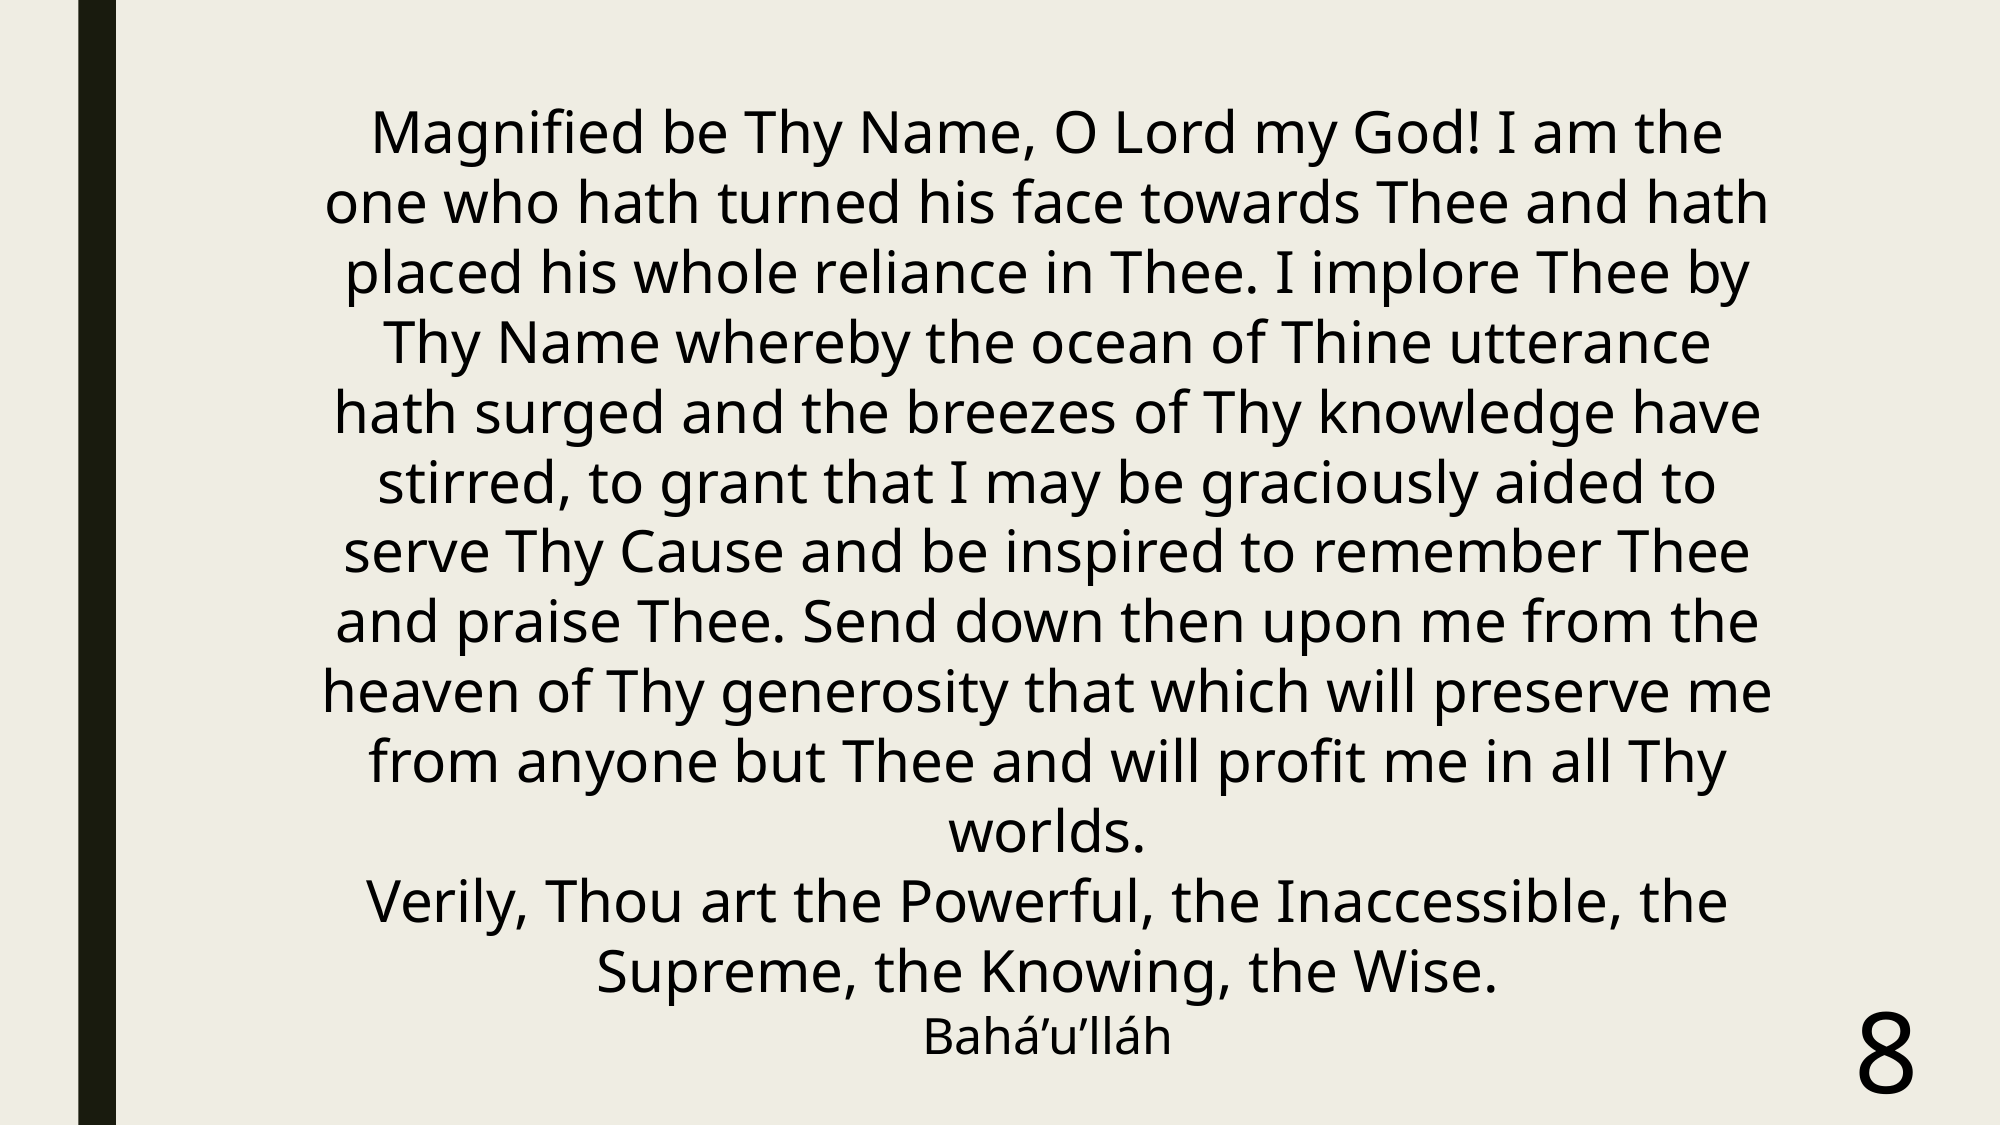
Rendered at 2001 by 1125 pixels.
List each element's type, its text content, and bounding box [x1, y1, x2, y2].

text_box Magnified be Thy Name, O Lord my God! I am the one who hath turned his face towards Thee and hath placed his whole reliance in Thee. I implore Thee by Thy Name whereby the ocean of Thine utterance hath surged and the breezes of Thy knowledge have stirred, to grant that I may be graciously aided to serve Thy Cause and be inspired to remember Thee and praise Thee. Send down then upon me from the heaven of Thy generosity that which will preserve me from anyone but Thee and will profit me in all Thy worlds. Verily, Thou art the Powerful, the Inaccessible, the Supreme, the Knowing, the Wise. Bahá’u’lláh [302, 87, 1793, 1072]
text_box 8 [1839, 973, 1935, 1124]
